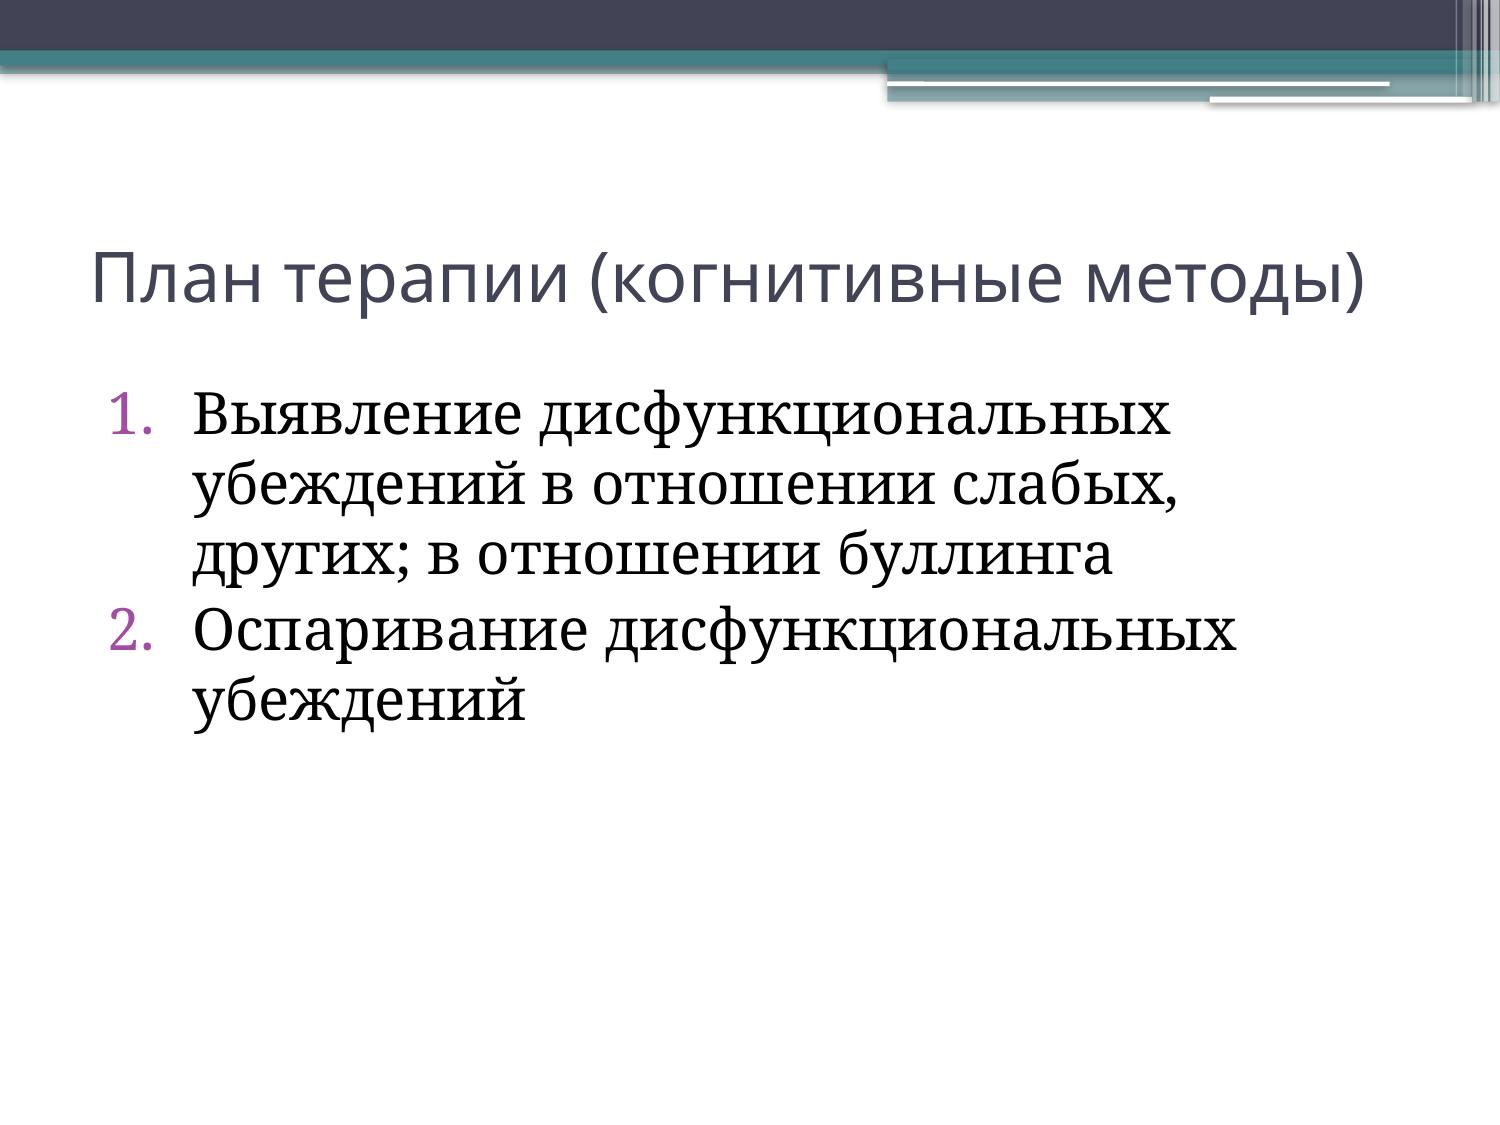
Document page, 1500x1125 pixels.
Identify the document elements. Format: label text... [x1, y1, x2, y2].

title План терапии (когнитивные методы) [75, 187, 1425, 363]
list Выявление дисфункциональных убеждений в отношении слабых, других; в отношении буллинга Оспаривание дисфункциональных убеждений [75, 368, 1425, 1079]
